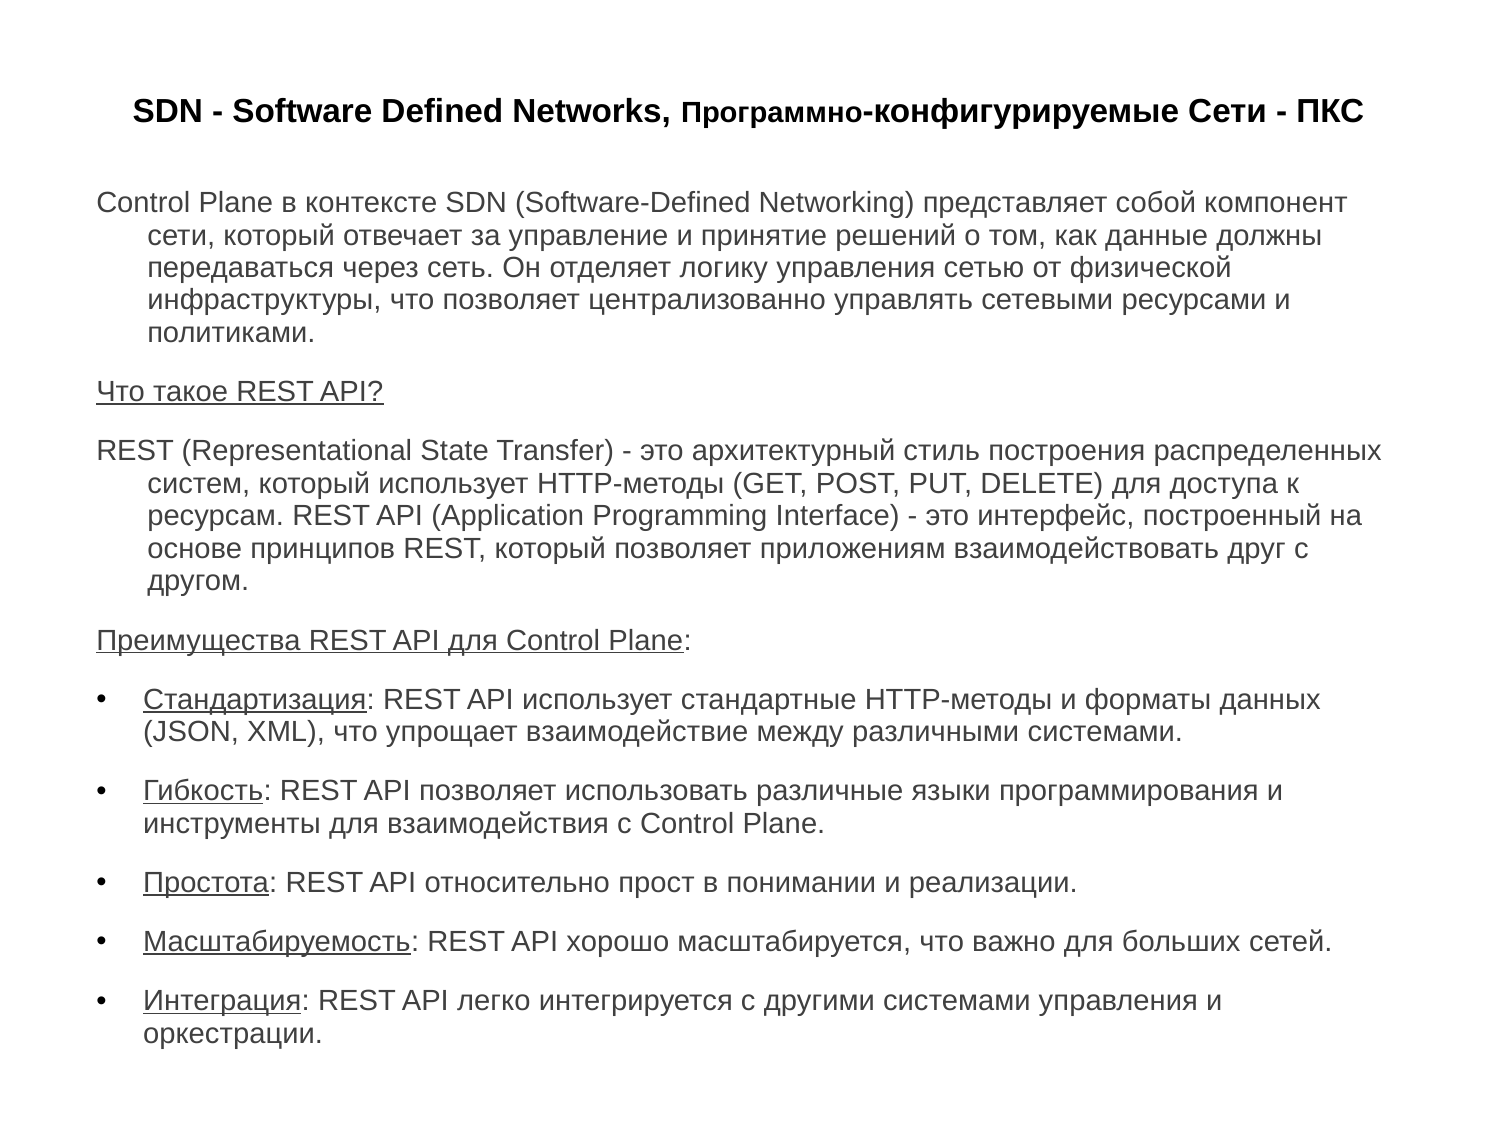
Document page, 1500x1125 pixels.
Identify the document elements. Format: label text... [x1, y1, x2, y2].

title SDN - Software Defined Networks, Программно-конфигурируемые Сети - ПКС [74, 44, 1423, 159]
list Control Plane в контексте SDN (Software-Defined Networking) представляет собой компонент сети, который отвечает за управление и принятие решений о том, как данные должны передаваться через сеть. Он отделяет логику управления сетью от физической инфраструктуры, что позволяет централизованно управлять сетевыми ресурсами и политиками. Что такое REST API? REST (Representational State Transfer) - это архитектурный стиль построения распределенных систем, который использует HTTP-методы (GET, POST, PUT, DELETE) для доступа к ресурсам. REST API (Application Programming Interface) - это интерфейс, построенный на основе принципов REST, который позволяет приложениям взаимодействовать друг с другом. Преимущества REST API для Control Plane: Стандартизация: REST API использует стандартные HTTP-методы и форматы данных (JSON, XML), что упрощает взаимодействие между различными системами. Гибкость: REST API позволяет использовать различные языки программирования и инструменты для взаимодействия с Control Plane. Простота: REST API относительно прост в понимании и реализации. Масштабируемость: REST API хорошо масштабируется, что важно для больших сетей. Интеграция: REST API легко интегрируется с другими системами управления и оркестрации. [96, 182, 1402, 1080]
